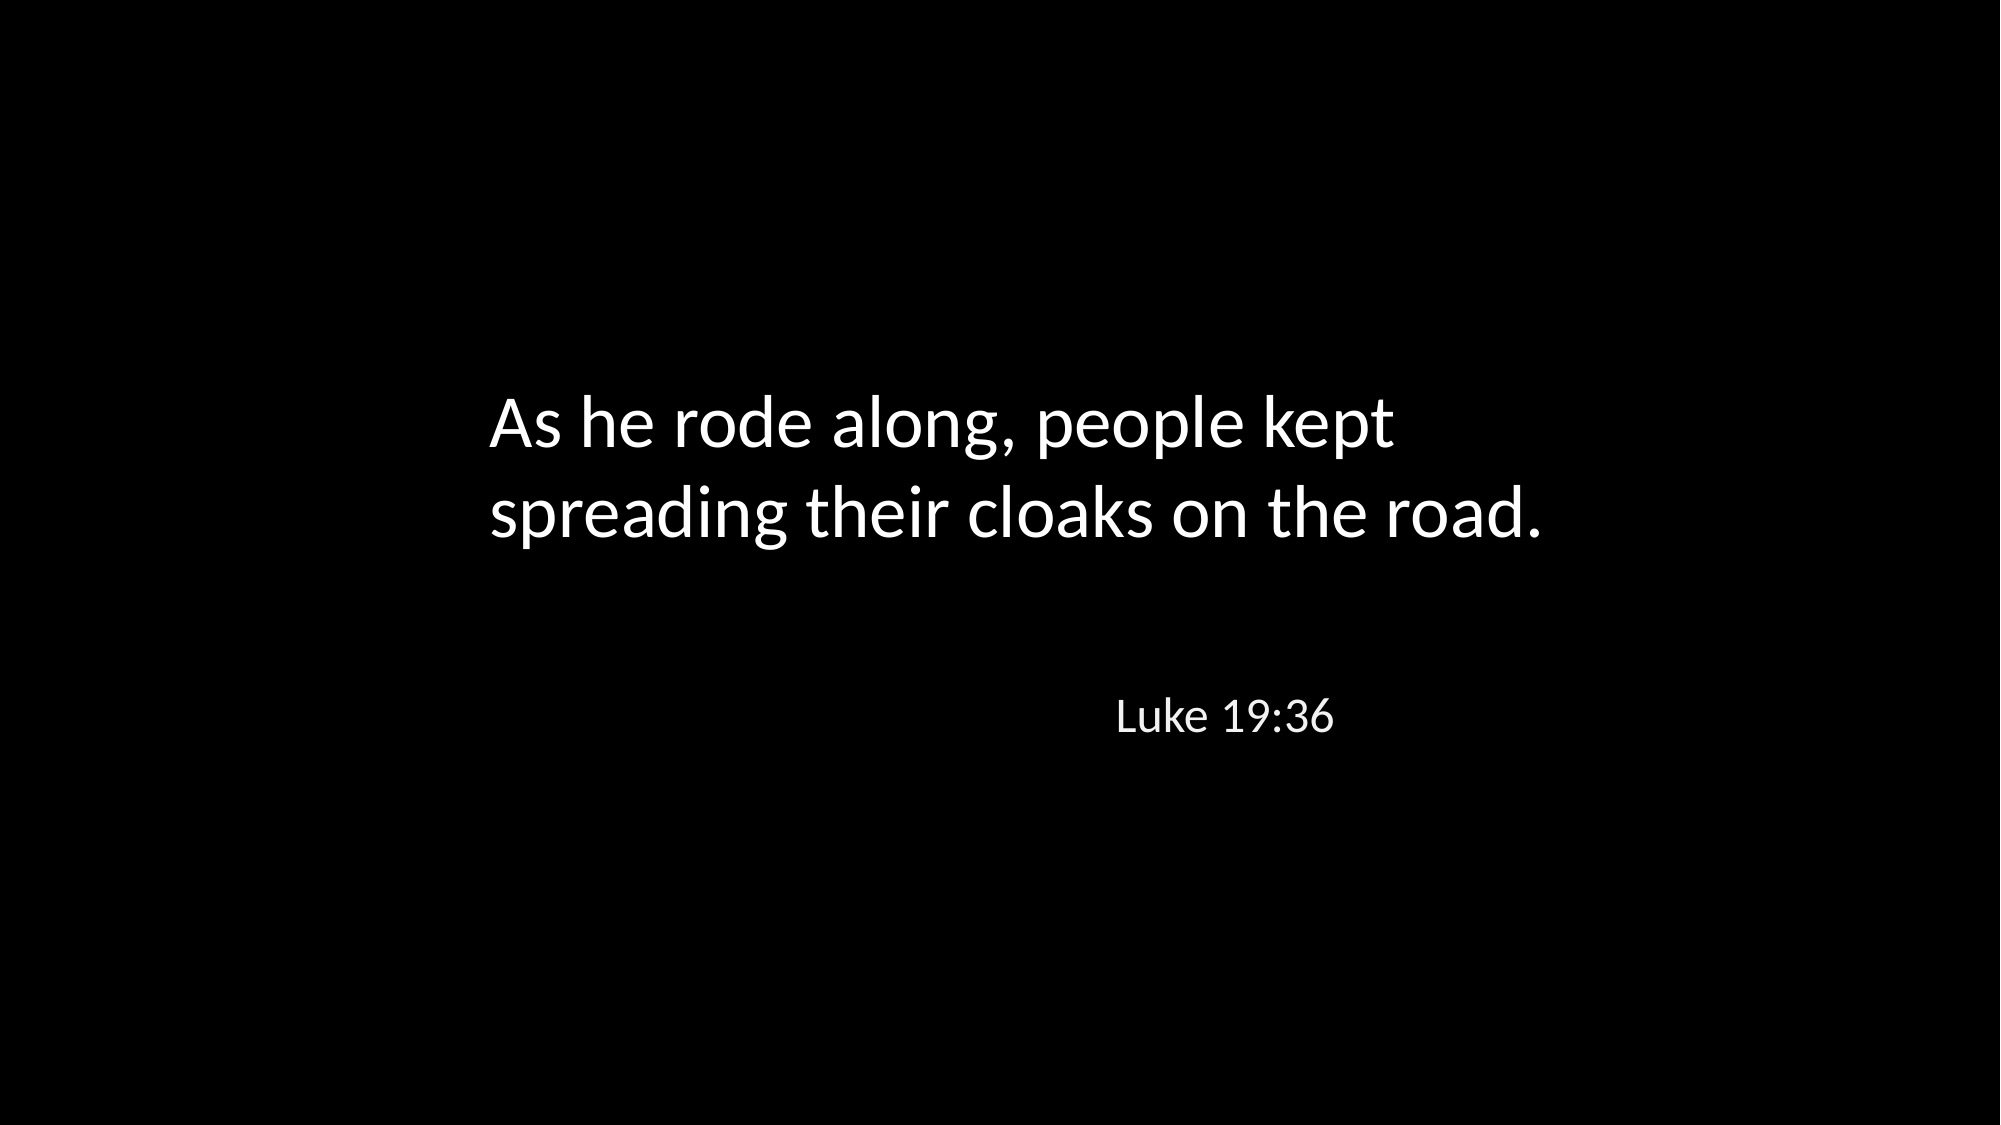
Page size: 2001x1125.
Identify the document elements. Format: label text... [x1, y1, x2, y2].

text_box Luke 19:36 [950, 674, 1500, 750]
text_box As he rode along, people kept spreading their cloaks on the road. [474, 365, 1638, 561]
